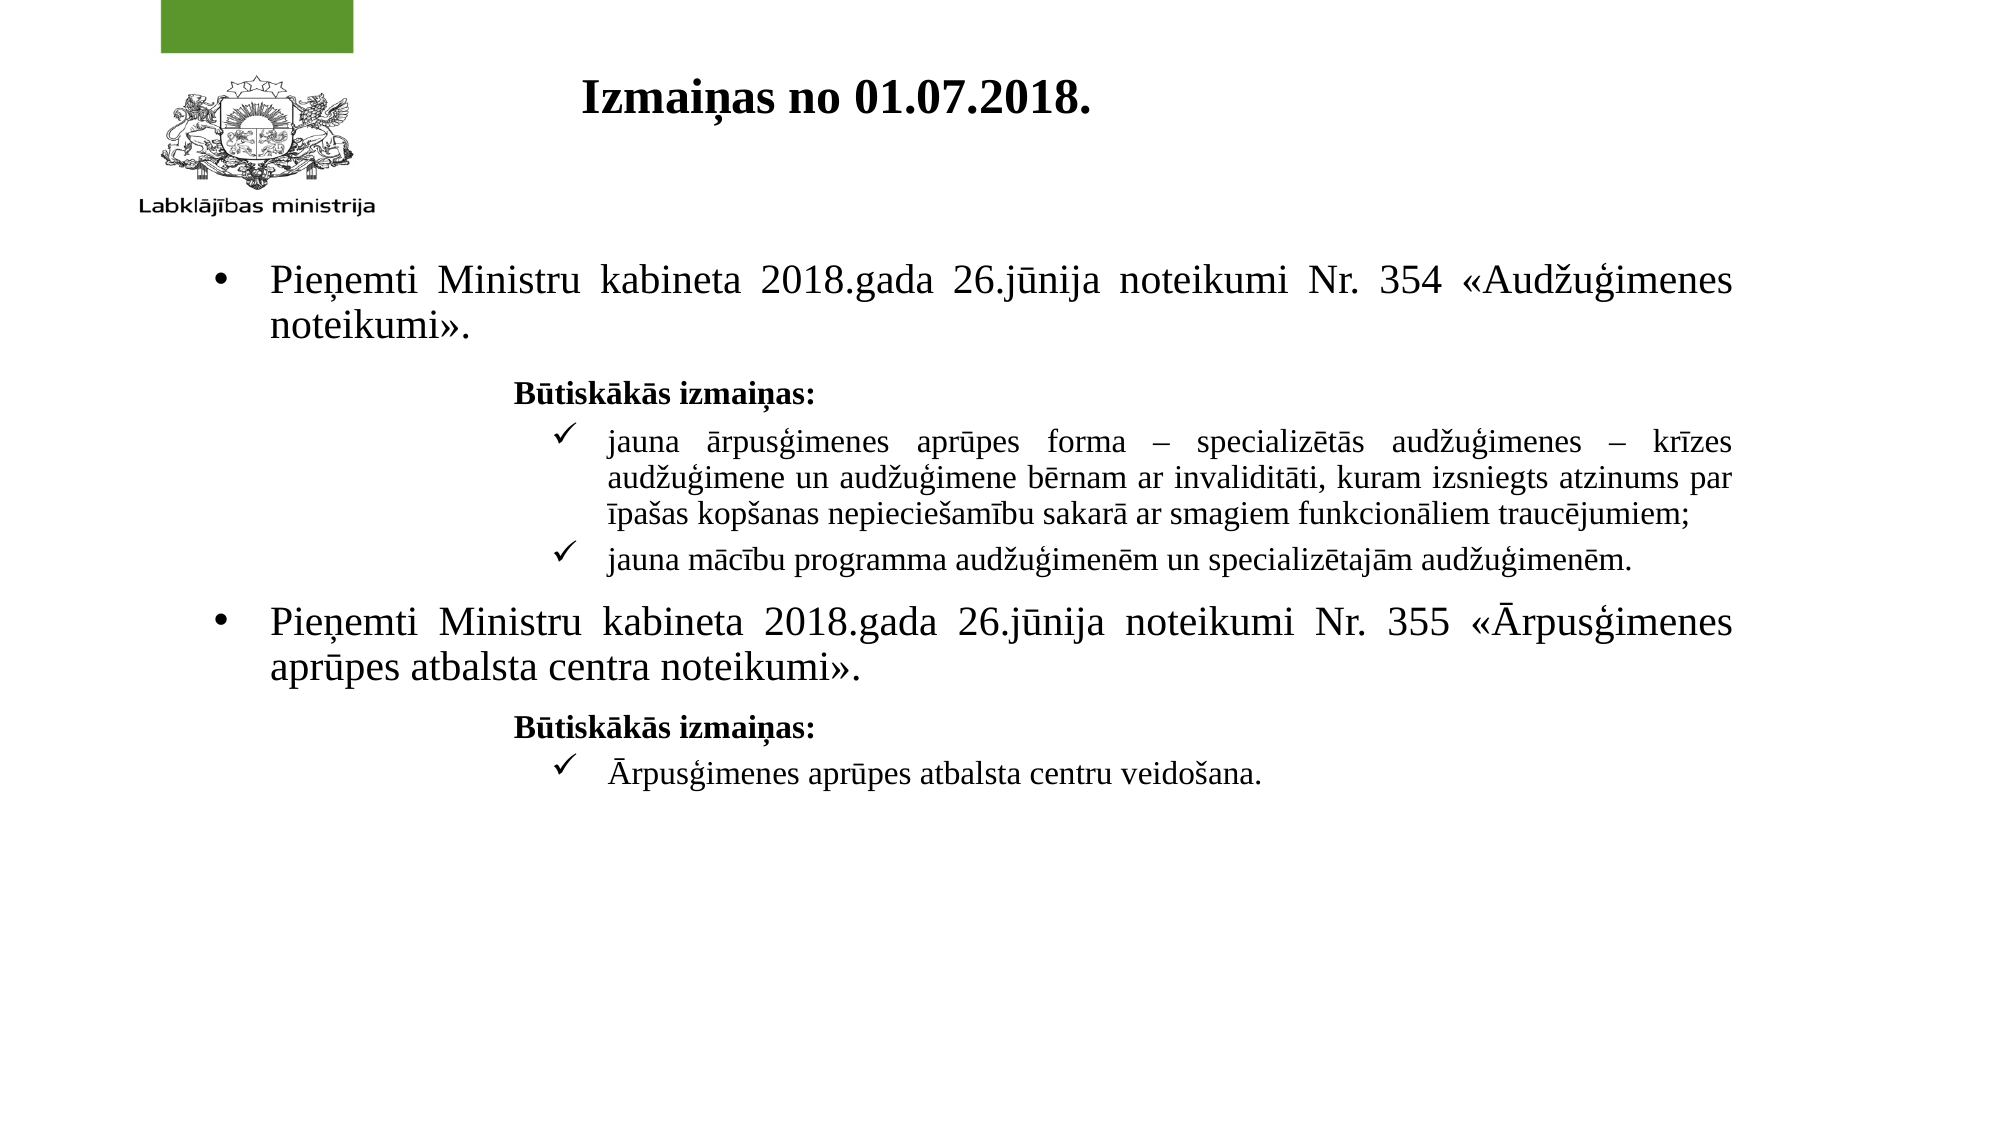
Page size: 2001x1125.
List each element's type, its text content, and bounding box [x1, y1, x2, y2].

list Pieņemti Ministru kabineta 2018.gada 26.jūnija noteikumi Nr. 354 «Audžuģimenes noteikumi». Būtiskākās izmaiņas: jauna ārpusģimenes aprūpes forma – specializētās audžuģimenes – krīzes audžuģimene un audžuģimene bērnam ar invaliditāti, kuram izsniegts atzinums par īpašas kopšanas nepieciešamību sakarā ar smagiem funkcionāliem traucējumiem; jauna mācību programma audžuģimenēm un specializētajām audžuģimenēm. Pieņemti Ministru kabineta 2018.gada 26.jūnija noteikumi Nr. 355 «Ārpusģimenes aprūpes atbalsta centra noteikumi». Būtiskākās izmaiņas: Ārpusģimenes aprūpes atbalsta centru veidošana. [199, 250, 1750, 968]
picture [64, 0, 450, 321]
title Izmaiņas no 01.07.2018. [566, 62, 1900, 233]
